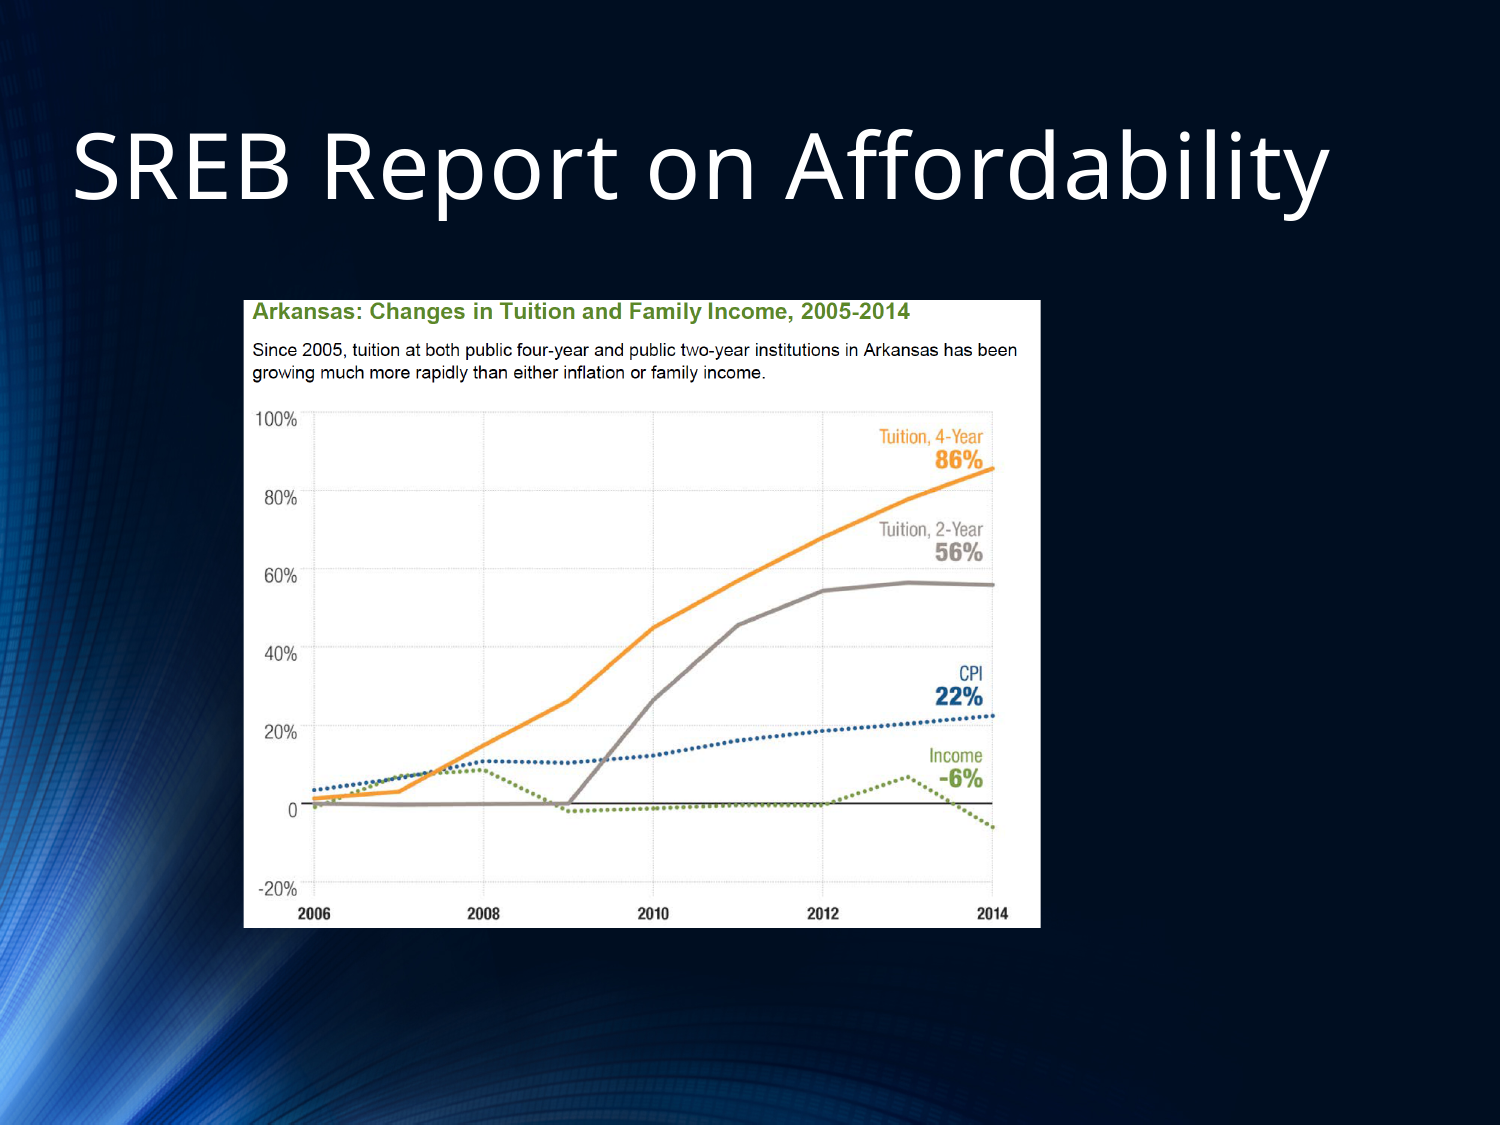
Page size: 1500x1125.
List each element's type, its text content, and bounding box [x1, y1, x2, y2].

picture [0, 0, 1500, 1125]
title SREB Report on Affordability [56, 168, 1350, 337]
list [243, 300, 1041, 928]
